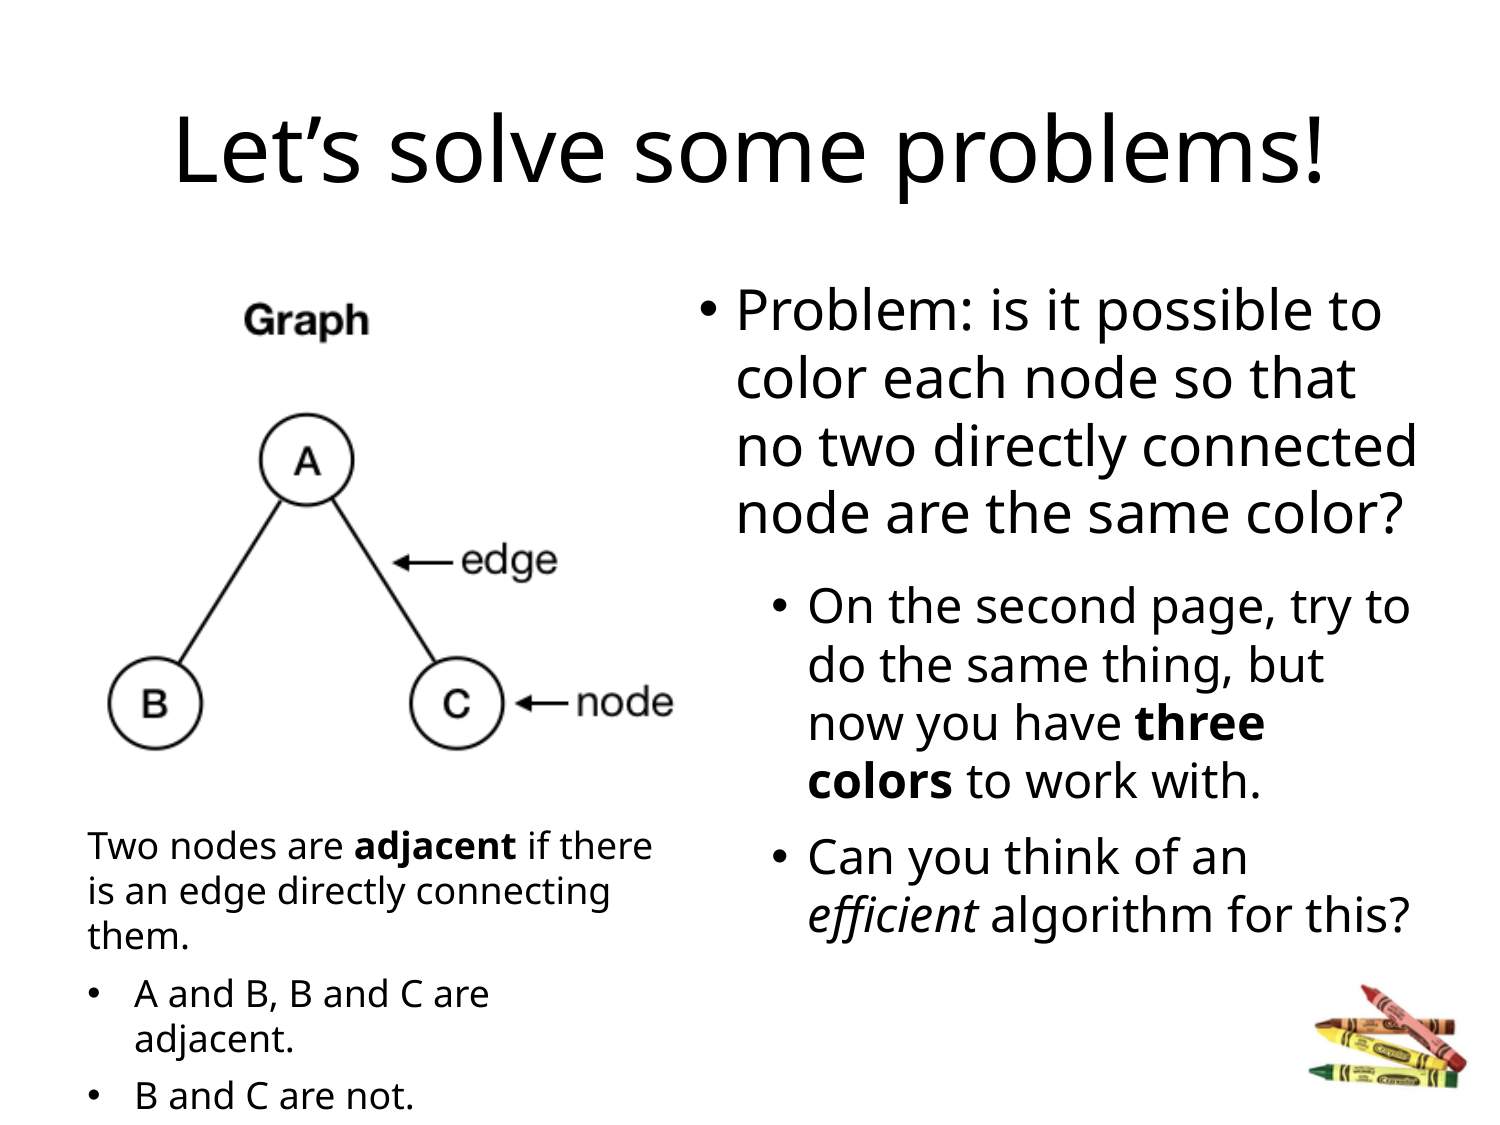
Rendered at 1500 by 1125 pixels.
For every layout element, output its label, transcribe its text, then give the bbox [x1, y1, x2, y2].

title Let’s solve some problems! [65, 59, 1435, 246]
picture [106, 284, 684, 753]
list Problem: is it possible to color each node so that no two directly connected node are the same color? On the second page, try to do the same thing, but now you have three colors to work with. Can you think of an efficient algorithm for this? [683, 266, 1435, 1066]
picture [1303, 975, 1472, 1098]
text_box Two nodes are adjacent if there is an edge directly connecting them. A and B, B and C are adjacent. B and C are not. [72, 814, 675, 1125]
